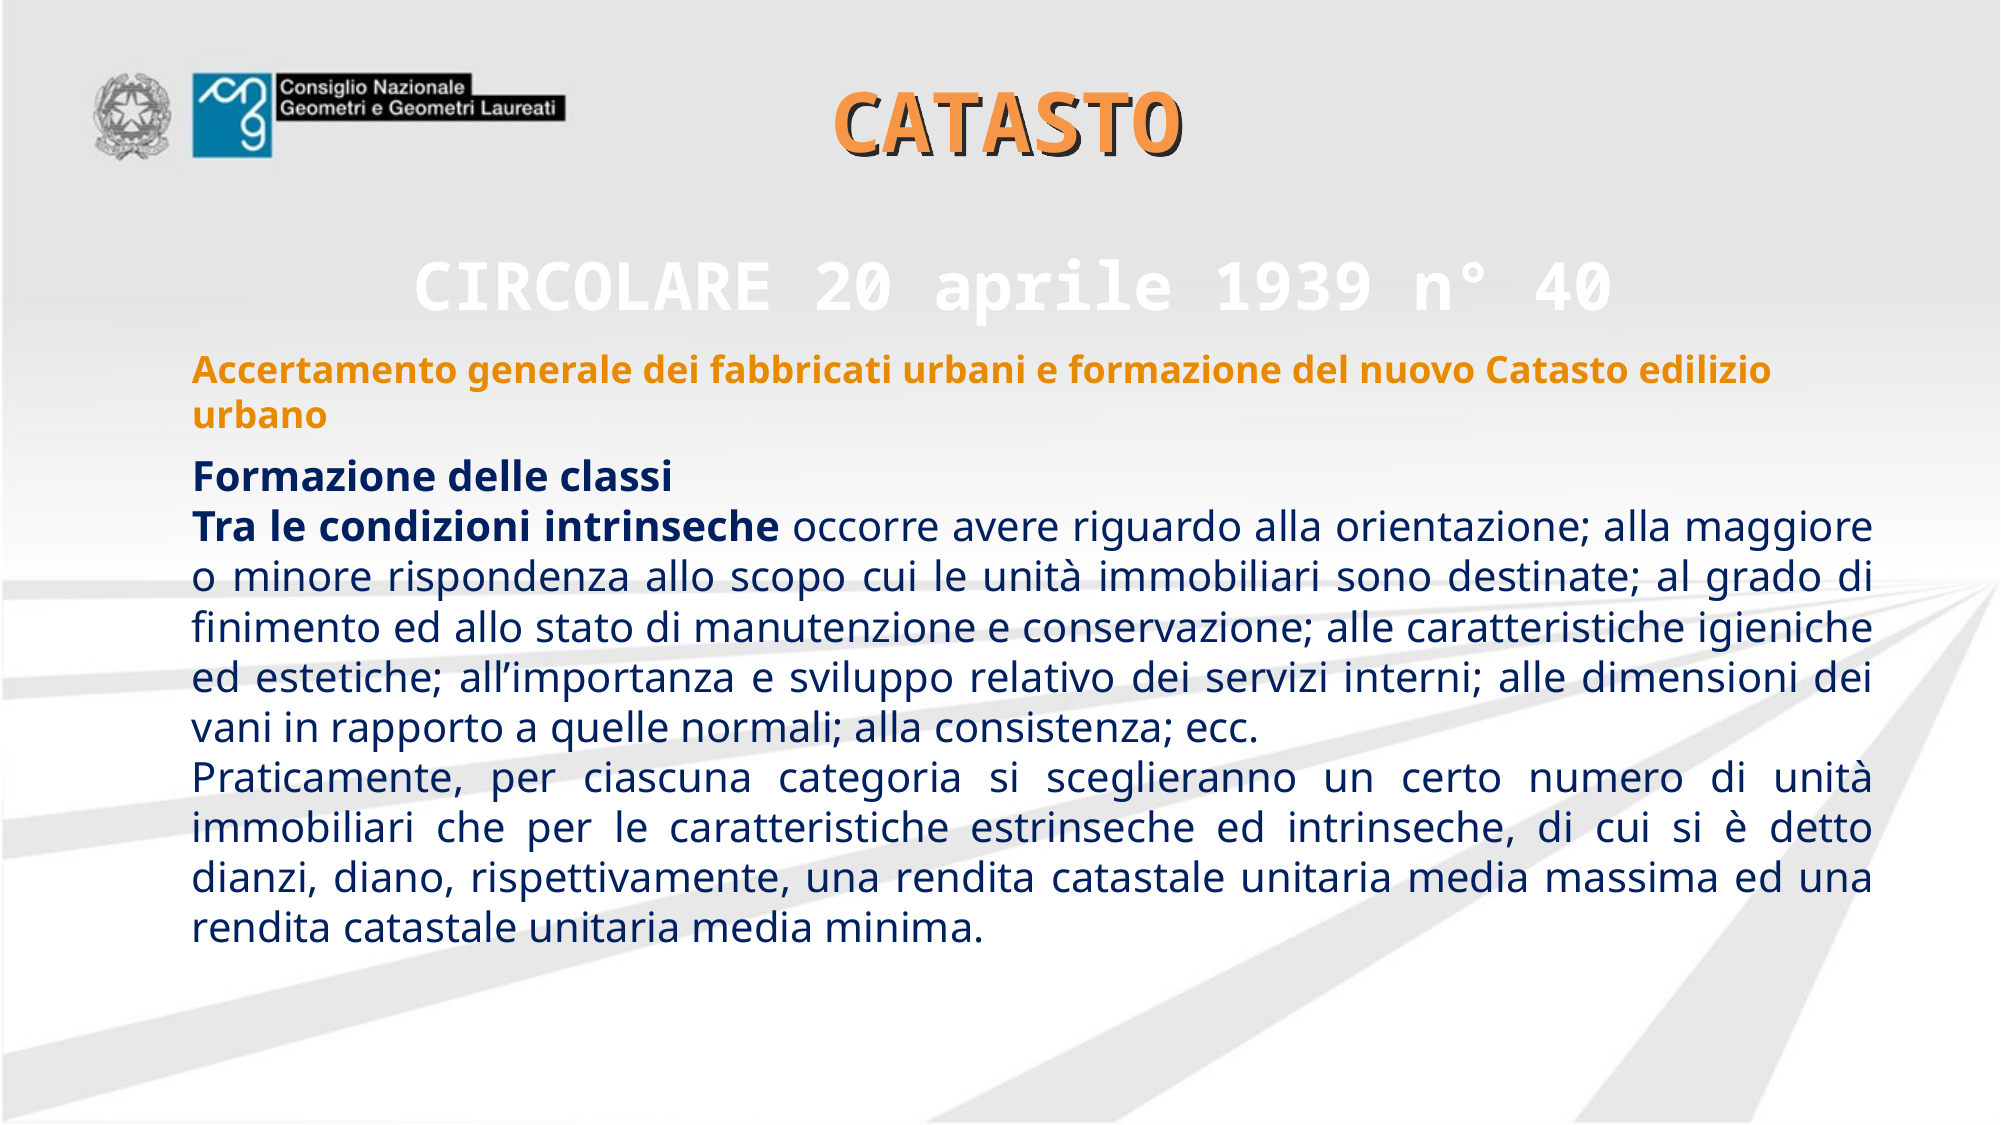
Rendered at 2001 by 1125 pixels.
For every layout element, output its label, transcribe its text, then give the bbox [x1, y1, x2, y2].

title CATASTO [387, 24, 1626, 213]
text_box Formazione delle classi Tra le condizioni intrinseche occorre avere riguardo alla orientazione; alla maggiore o minore rispondenza allo scopo cui le unità immobiliari sono destinate; al grado di finimento ed allo stato di manutenzione e conservazione; alle caratteristiche igieniche ed estetiche; all’importanza e sviluppo relativo dei servizi interni; alle dimensioni dei vani in rapporto a quelle normali; alla consistenza; ecc. Praticamente, per ciascuna categoria si sceglieranno un certo numero di unità immobiliari che per le caratteristiche estrinseche ed intrinseche, di cui si è detto dianzi, diano, rispettivamente, una rendita catastale unitaria media massima ed una rendita catastale unitaria media minima. [177, 443, 1890, 958]
text_box Accertamento generale dei fabbricati urbani e formazione del nuovo Catasto edilizio urbano [177, 338, 1890, 443]
picture [0, 0, 2001, 1125]
text_box CIRCOLARE 20 aprile 1939 n° 40 [387, 236, 1640, 332]
